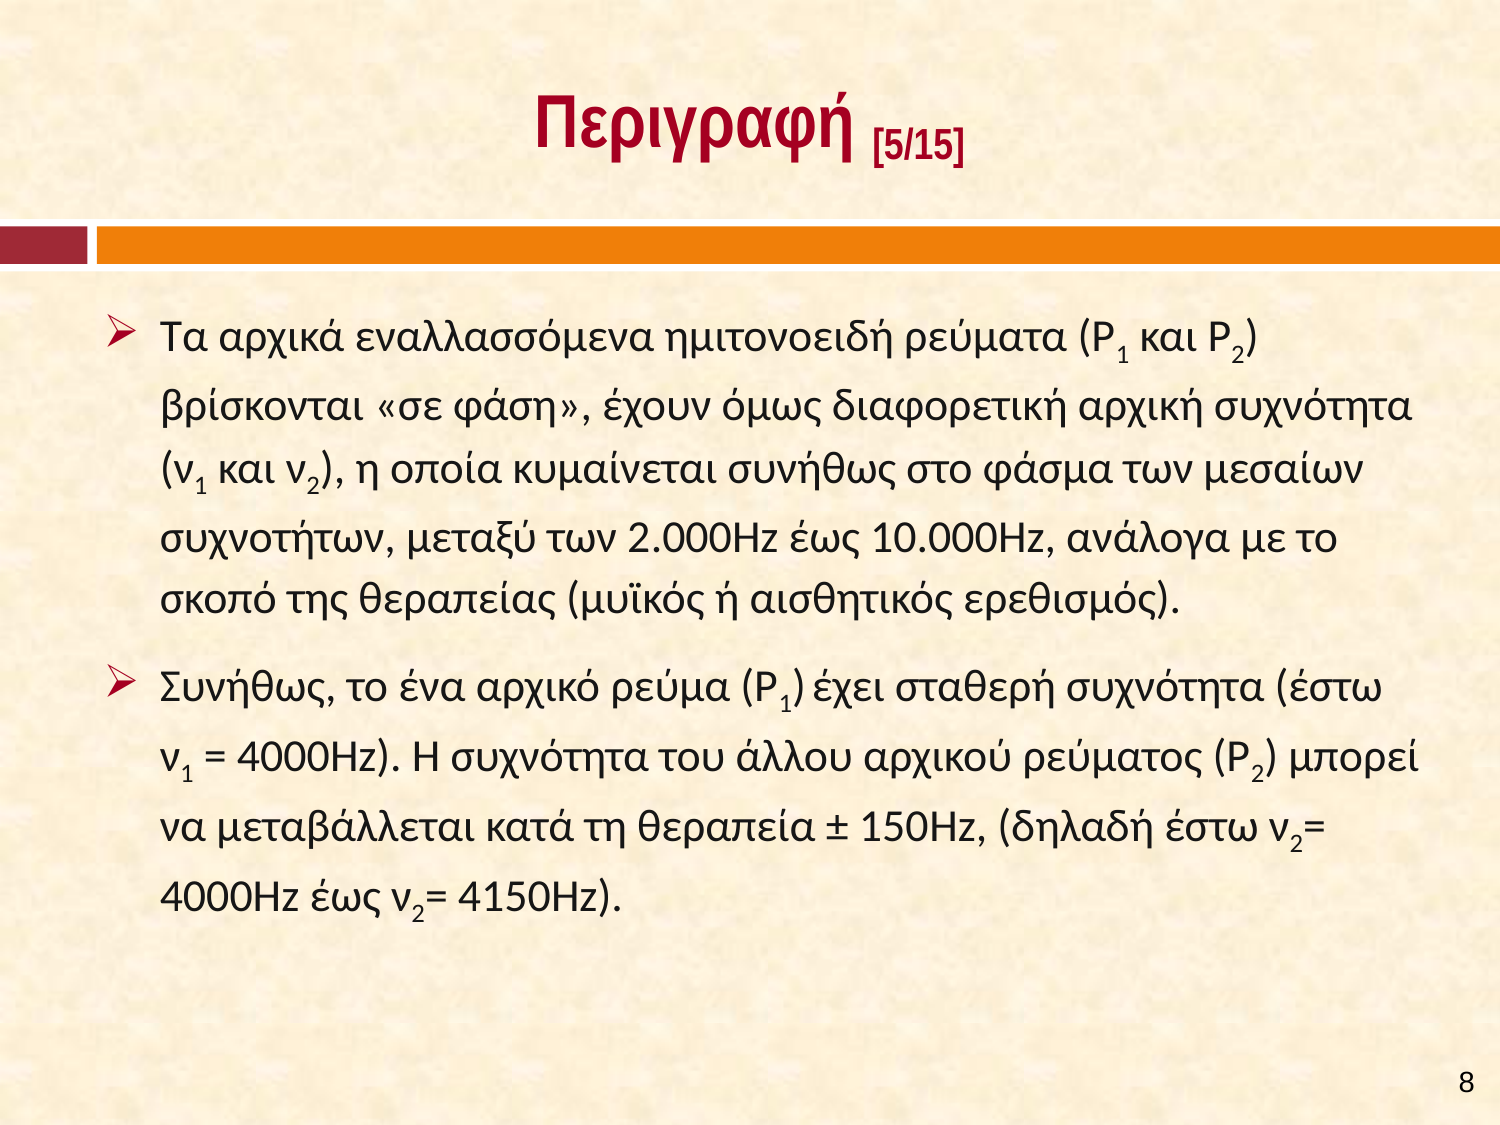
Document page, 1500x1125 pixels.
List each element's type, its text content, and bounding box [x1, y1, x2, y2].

picture [0, 0, 1500, 219]
picture [0, 272, 1500, 1125]
title Περιγραφή [5/15] [74, 30, 1426, 211]
list Τα αρχικά εναλλασσόμενα ημιτονοειδή ρεύματα (Ρ1 και Ρ2) βρίσκονται «σε φάση», έχουν όμως διαφορετική αρχική συχνότητα (ν1 και ν2), η οποία κυμαίνεται συνήθως στο φάσμα των μεσαίων συχνοτήτων, μεταξύ των 2.000Hz έως 10.000Hz, ανάλογα με το σκοπό της θεραπείας (μυϊκός ή αισθητικός ερεθισμός). Συνήθως, το ένα αρχικό ρεύμα (Ρ1) έχει σταθερή συχνότητα (έστω ν1 = 4000Hz). Η συχνότητα του άλλου αρχικού ρεύματος (Ρ2) μπορεί να μεταβάλλεται κατά τη θεραπεία ± 150Hz, (δηλαδή έστω ν2= 4000Hz έως ν2= 4150Hz). [88, 290, 1438, 1043]
slide_number 7 [1139, 1027, 1491, 1107]
